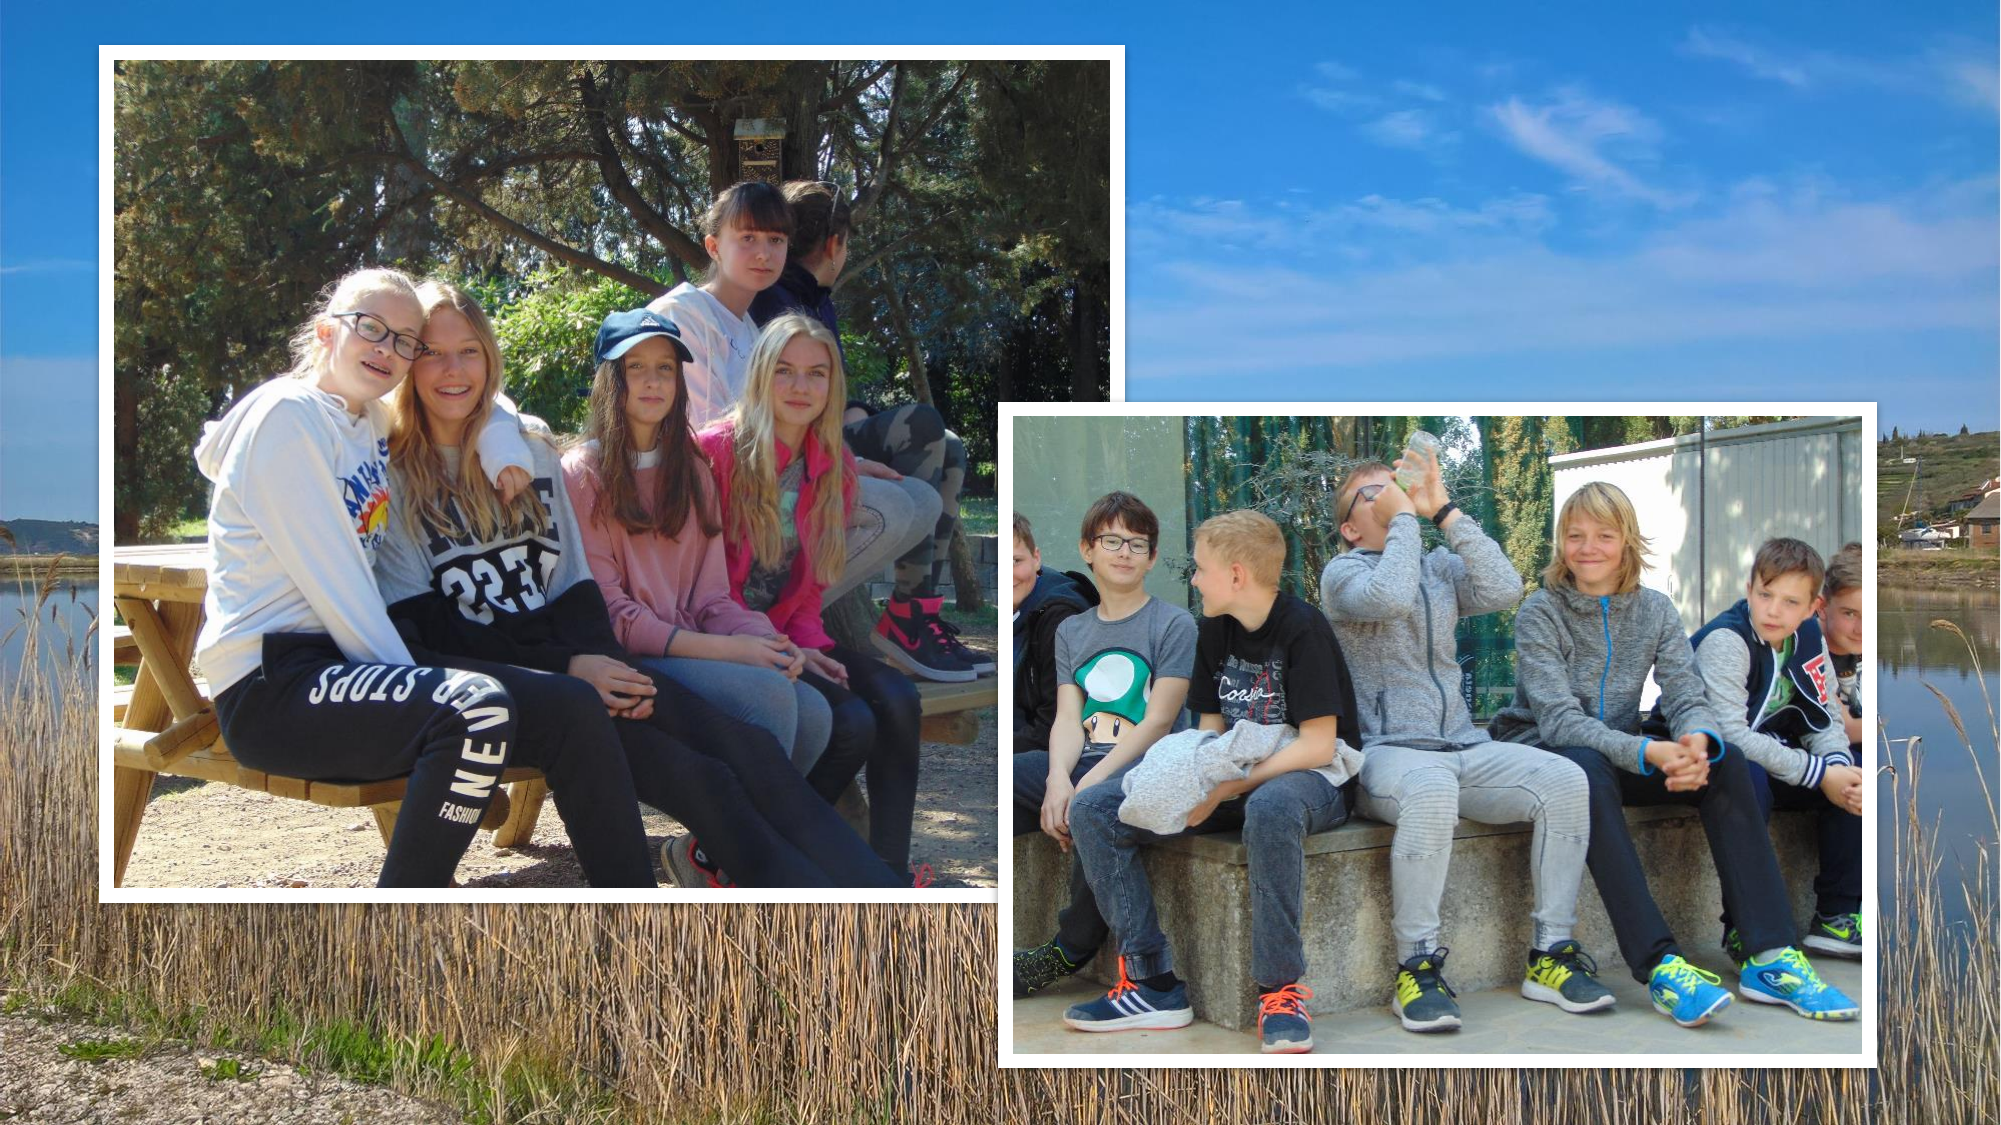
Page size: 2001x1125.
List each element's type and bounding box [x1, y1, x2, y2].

list [1012, 416, 1863, 1054]
list [113, 59, 1111, 888]
picture [0, 0, 2001, 1125]
